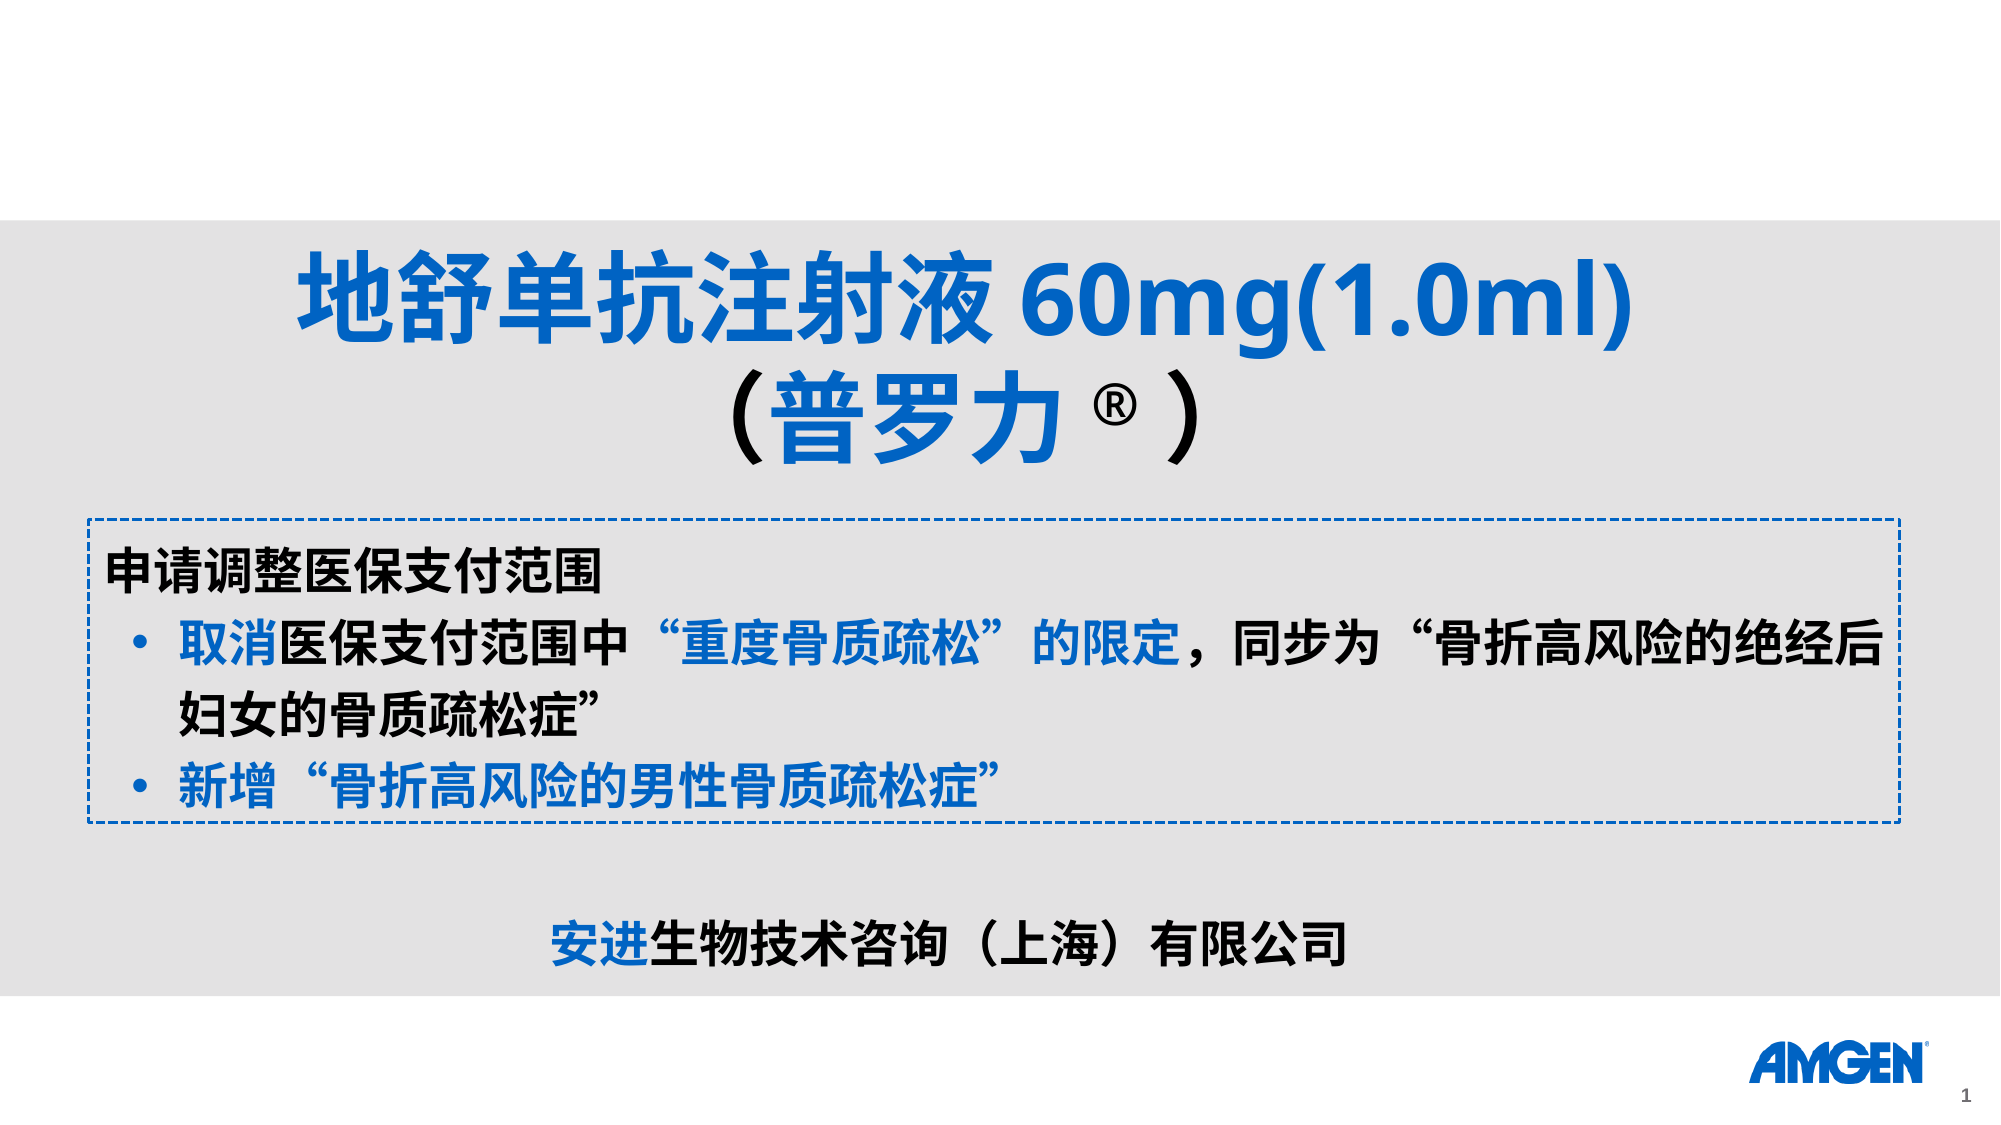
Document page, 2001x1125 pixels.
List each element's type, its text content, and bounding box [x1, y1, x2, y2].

text_box 申请调整医保支付范围 取消医保支付范围中“重度骨质疏松”的限定，同步为“骨折高风险的绝经后妇女的骨质疏松症” 新增“骨折高风险的男性骨质疏松症” [88, 519, 1900, 823]
text_box 安进生物技术咨询（上海）有限公司 [448, 904, 1451, 980]
picture [1749, 1040, 1929, 1084]
text_box 地舒单抗注射液60mg(1.0ml) （普罗力®） [72, 228, 1859, 484]
